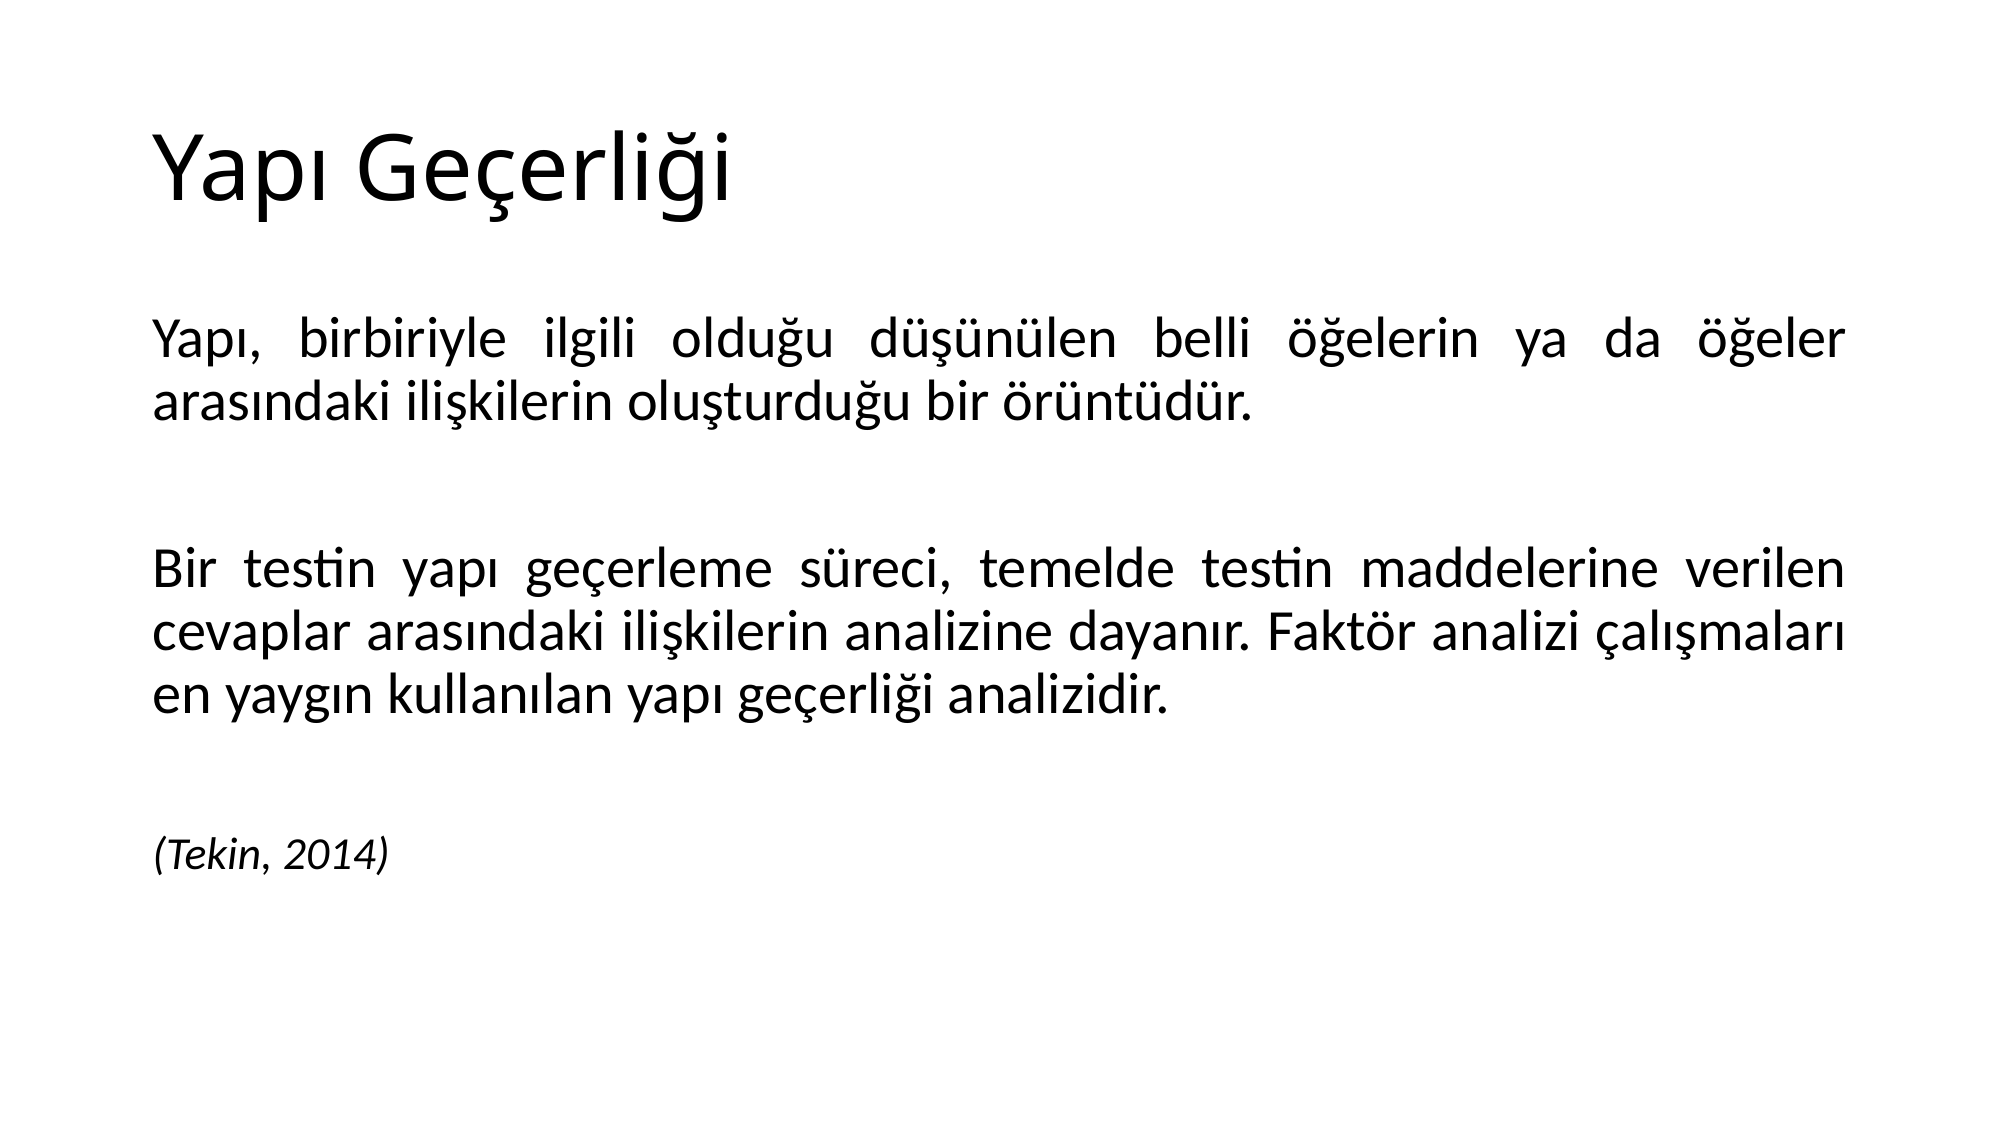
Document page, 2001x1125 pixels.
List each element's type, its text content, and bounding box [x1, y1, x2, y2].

title Yapı Geçerliği [137, 62, 1863, 280]
list Yapı, birbiriyle ilgili olduğu düşünülen belli öğelerin ya da öğeler arasındaki ilişkilerin oluşturduğu bir örüntüdür. Bir testin yapı geçerleme süreci, temelde testin maddelerine verilen cevaplar arasındaki ilişkilerin analizine dayanır. Faktör analizi çalışmaları en yaygın kullanılan yapı geçerliği analizidir. (Tekin, 2014) [137, 299, 1863, 1014]
